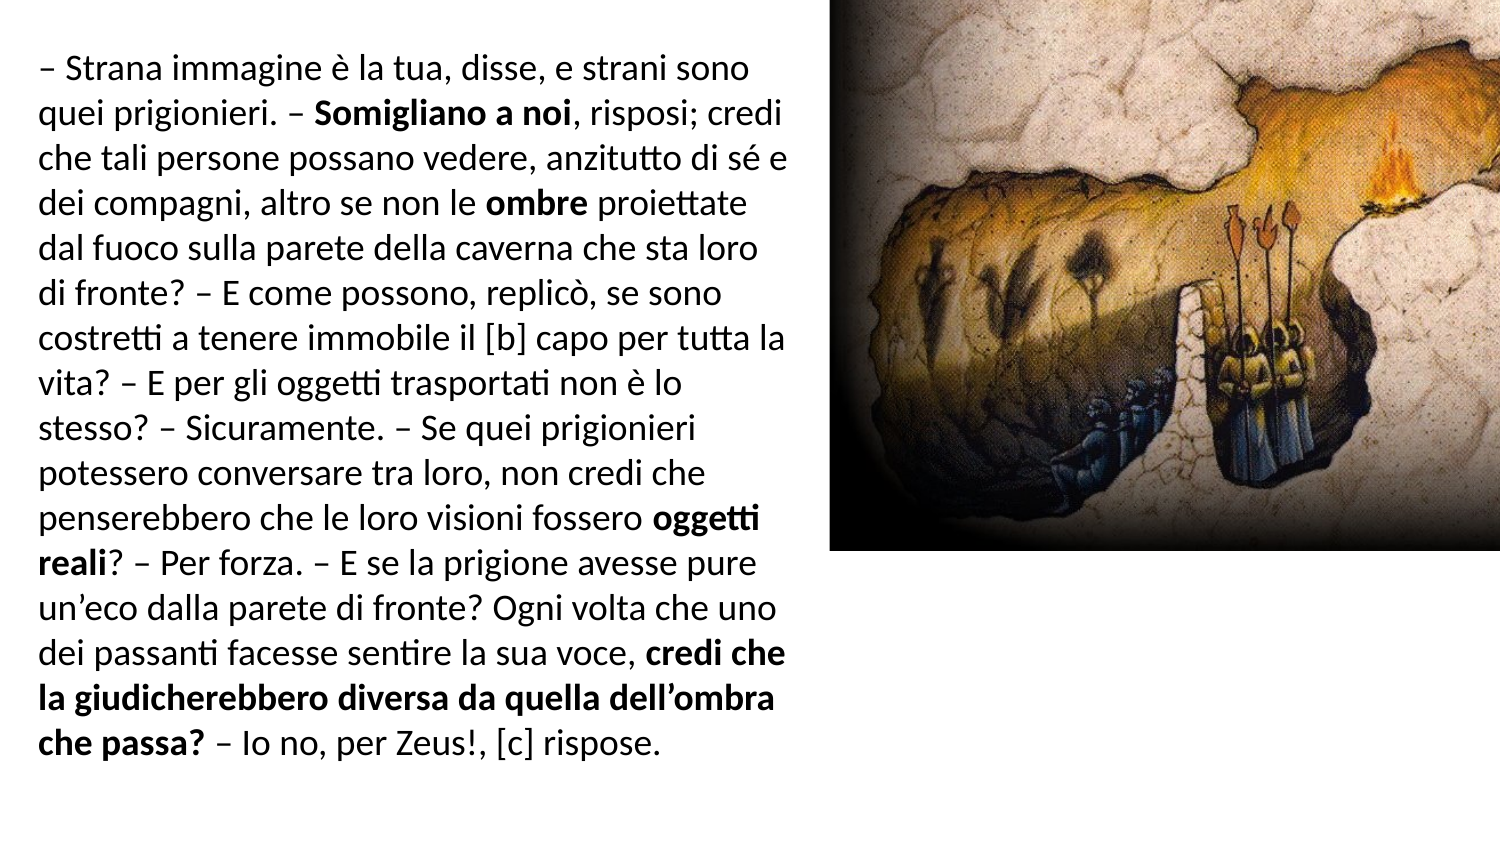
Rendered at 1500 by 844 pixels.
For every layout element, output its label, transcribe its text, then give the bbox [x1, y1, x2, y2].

picture [829, 0, 1500, 552]
text_box – Strana immagine è la tua, disse, e strani sono quei prigionieri. – Somigliano a noi, risposi; credi che tali persone possano vedere, anzitutto di sé e dei compagni, altro se non le ombre proiettate dal fuoco sulla parete della caverna che sta loro di fronte? – E come possono, replicò, se sono costretti a tenere immobile il [b] capo per tutta la vita? – E per gli oggetti trasportati non è lo stesso? – Sicuramente. – Se quei prigionieri potessero conversare tra loro, non credi che penserebbero che le loro visioni fossero oggetti reali? – Per forza. – E se la prigione avesse pure un’eco dalla parete di fronte? Ogni volta che uno dei passanti facesse sentire la sua voce, credi che la giudicherebbero diversa da quella dell’ombra che passa? – Io no, per Zeus!, [c] rispose. [23, 35, 809, 770]
